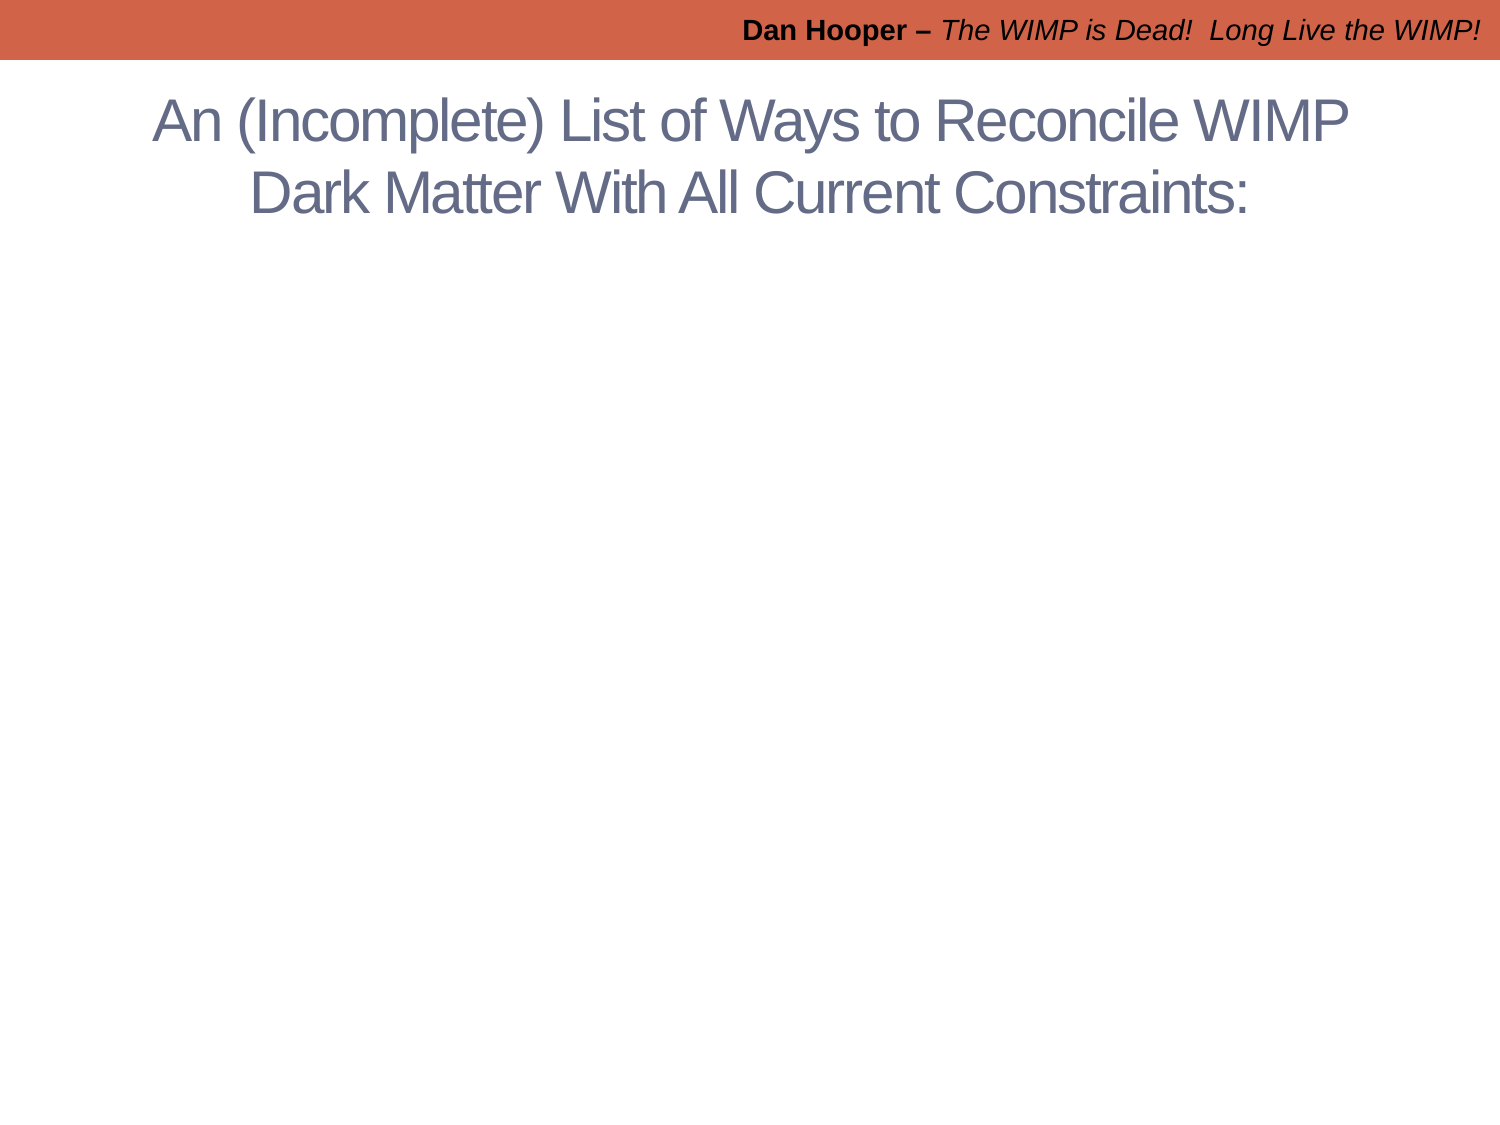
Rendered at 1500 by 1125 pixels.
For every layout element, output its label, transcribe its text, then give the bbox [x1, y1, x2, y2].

title An (Incomplete) List of Ways to Reconcile WIMP Dark Matter With All Current Constraints: [75, 71, 1425, 235]
text_box Dan Hooper – The WIMP is Dead! Long Live the WIMP! [727, 3, 1500, 54]
